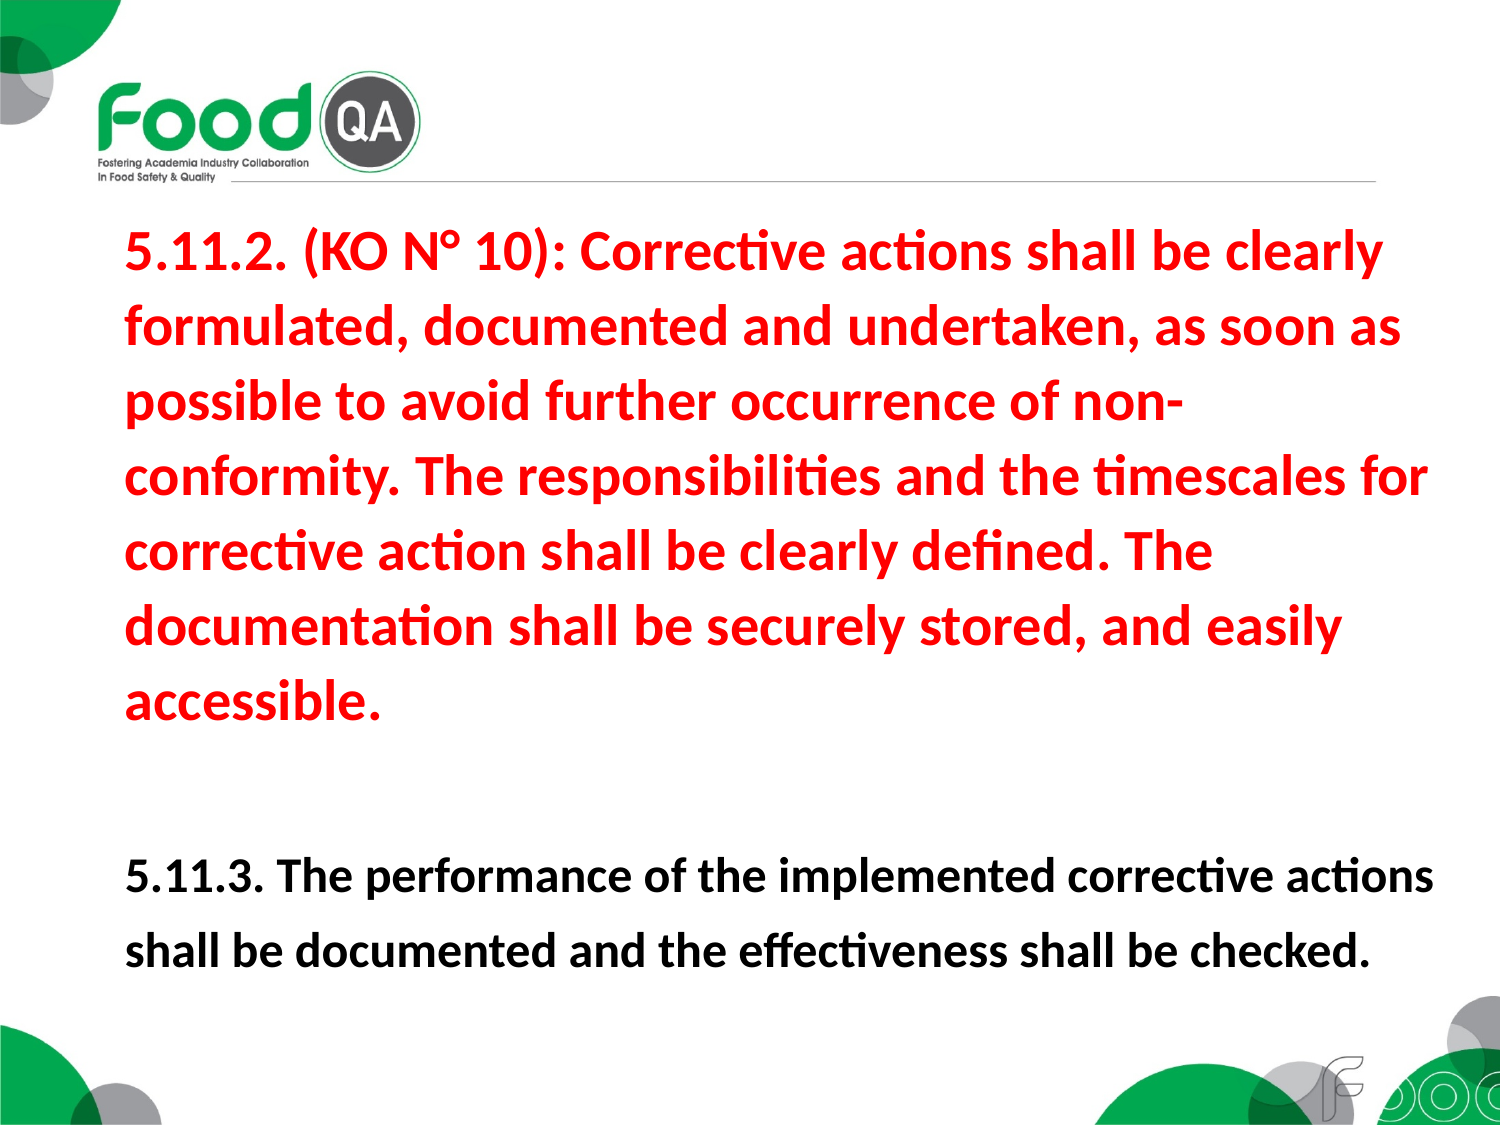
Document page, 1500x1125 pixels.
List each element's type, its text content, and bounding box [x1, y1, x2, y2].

picture [0, 984, 1500, 1125]
subtitle 5.11.2. (KO N° 10): Corrective actions shall be clearly formulated, documented and undertaken, as soon as possible to avoid further occurrence of non-conformity. The responsibilities and the timescales for corrective action shall be clearly defined. The documentation shall be securely stored, and easily accessible. 5.11.3. The performance of the implemented corrective actions shall be documented and the effectiveness shall be checked. [109, 200, 1450, 983]
picture [0, 0, 1497, 188]
